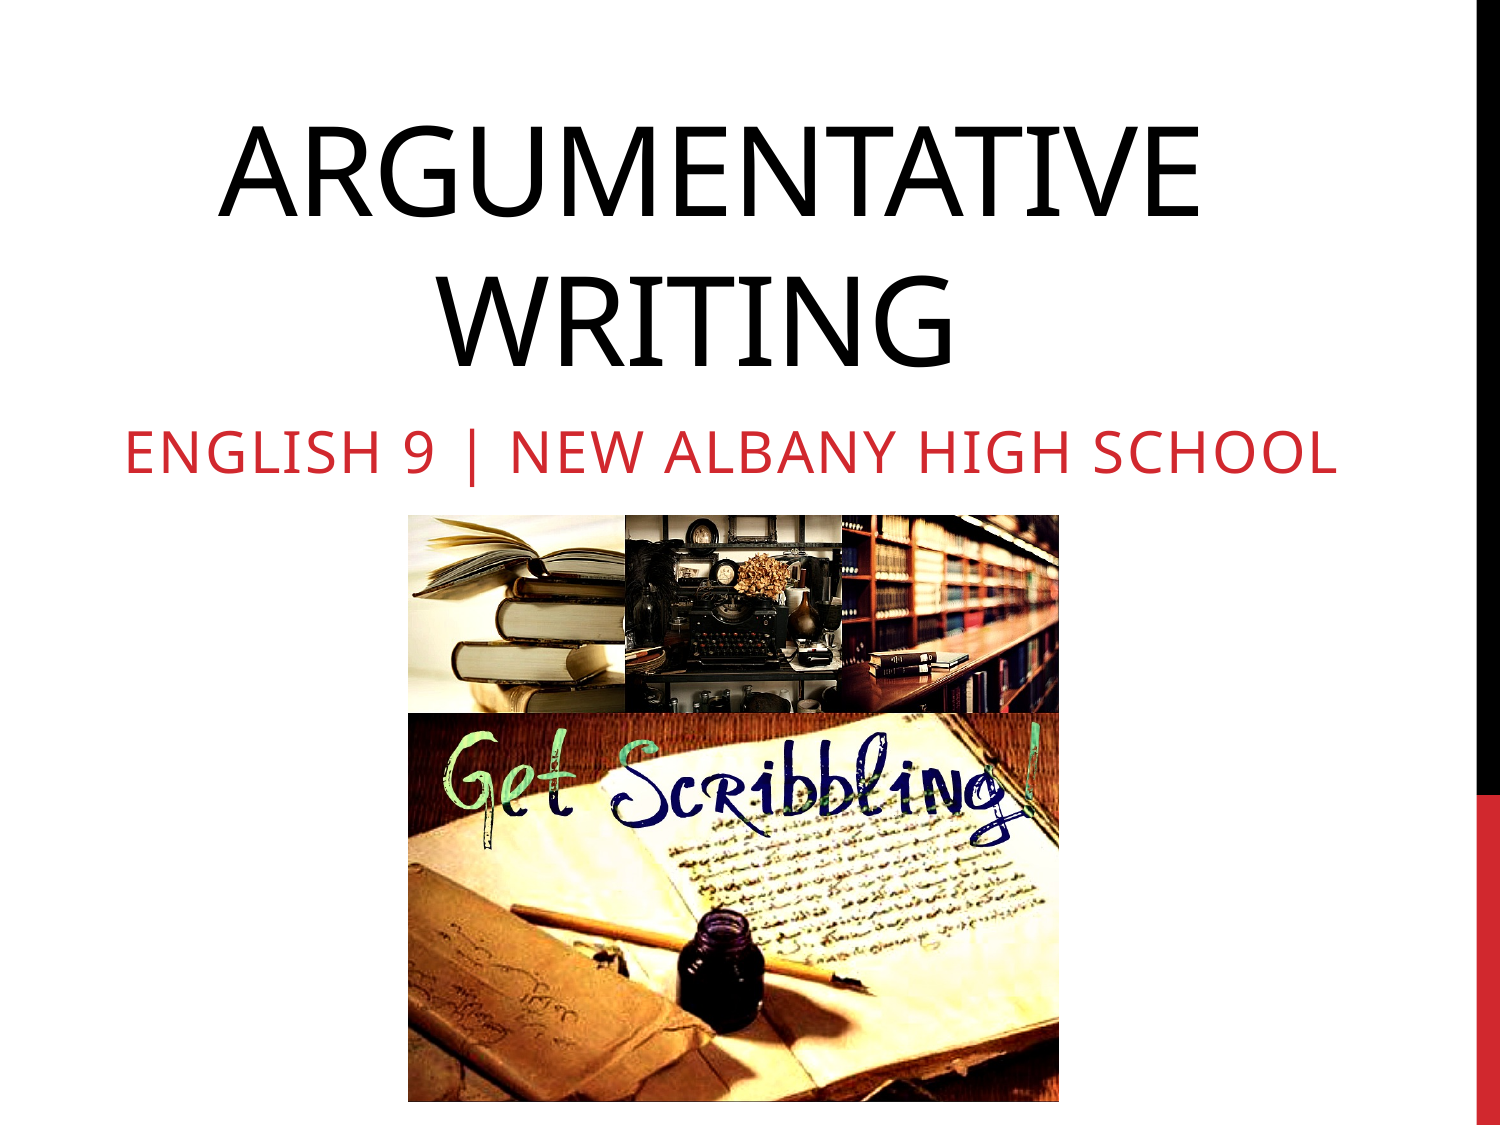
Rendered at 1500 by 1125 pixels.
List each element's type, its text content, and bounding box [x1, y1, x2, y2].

picture [407, 514, 1060, 1102]
title Argumentative Writing [75, 37, 1350, 407]
subtitle English 9 | New Albany High School [0, 407, 1481, 558]
